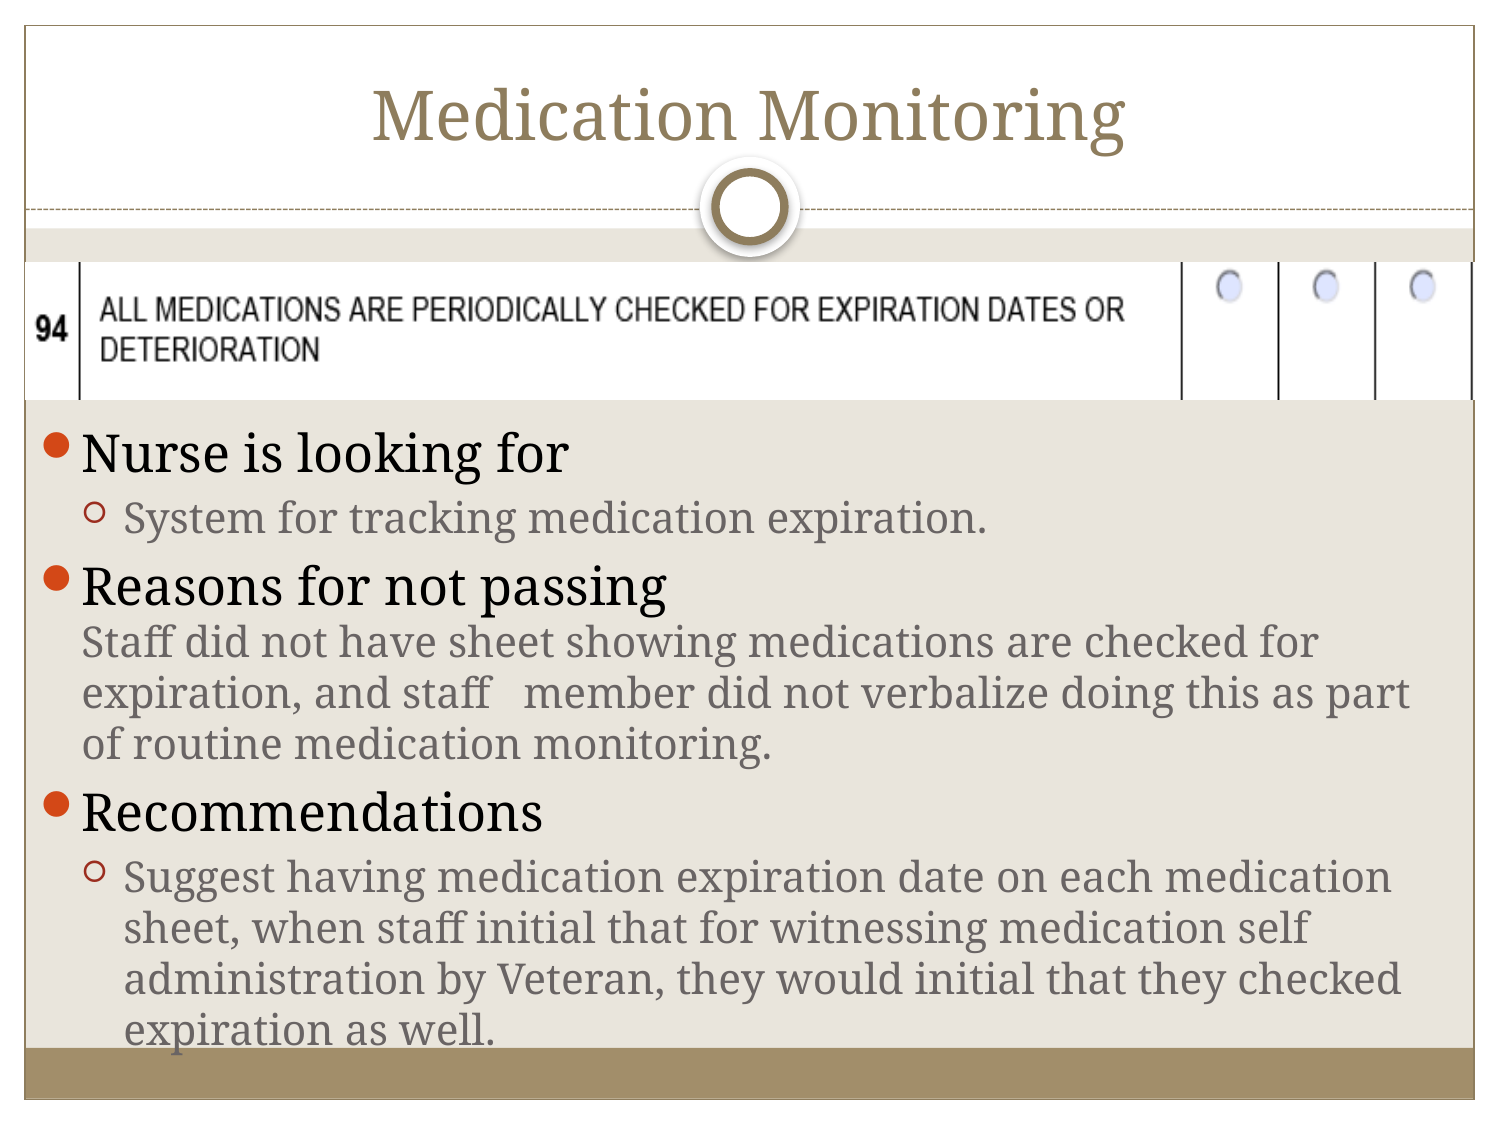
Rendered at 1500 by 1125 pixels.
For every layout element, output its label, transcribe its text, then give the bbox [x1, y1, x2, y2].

title Medication Monitoring [49, 37, 1450, 162]
text_box Nurse is looking for System for tracking medication expiration. Reasons for not passing Staff did not have sheet showing medications are checked for expiration, and staff member did not verbalize doing this as part of routine medication monitoring. Recommendations Suggest having medication expiration date on each medication sheet, when staff initial that for witnessing medication self administration by Veteran, they would initial that they checked expiration as well. [24, 412, 1475, 1063]
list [24, 262, 1476, 401]
